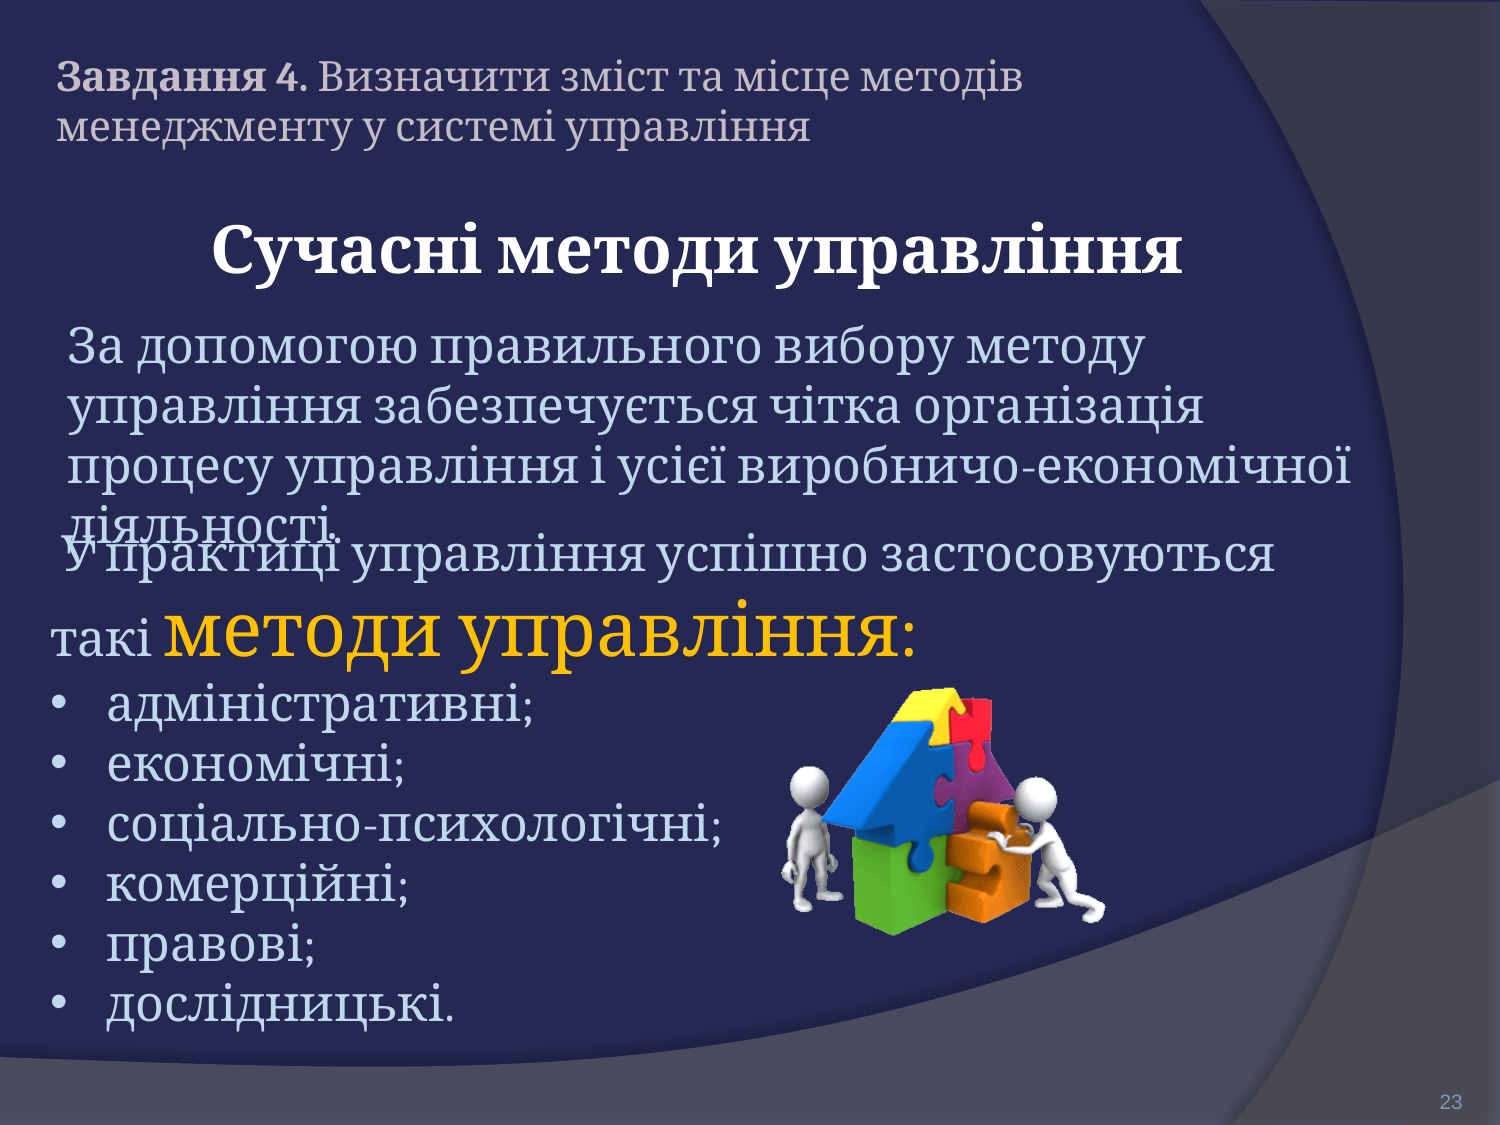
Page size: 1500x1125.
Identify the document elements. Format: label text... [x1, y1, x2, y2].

picture [737, 680, 1127, 972]
slide_number 23 [1337, 1053, 1463, 1114]
text_box У практиці управління успішно застосовуються такі методи управління: адміністративні; економічні; соціально-психологічні; комерційні; правові; дослідницькі. [35, 514, 1359, 1039]
text_box За допомогою правильного вибору методу управління забезпечується чітка організація процесу управління і усієї виробничо-економічної діяльності. [53, 305, 1376, 561]
text_box Завдання 4. Визначити зміст та місце методів менеджменту у системі управління [41, 42, 1247, 158]
text_box Сучасні методи управління [194, 199, 1199, 295]
